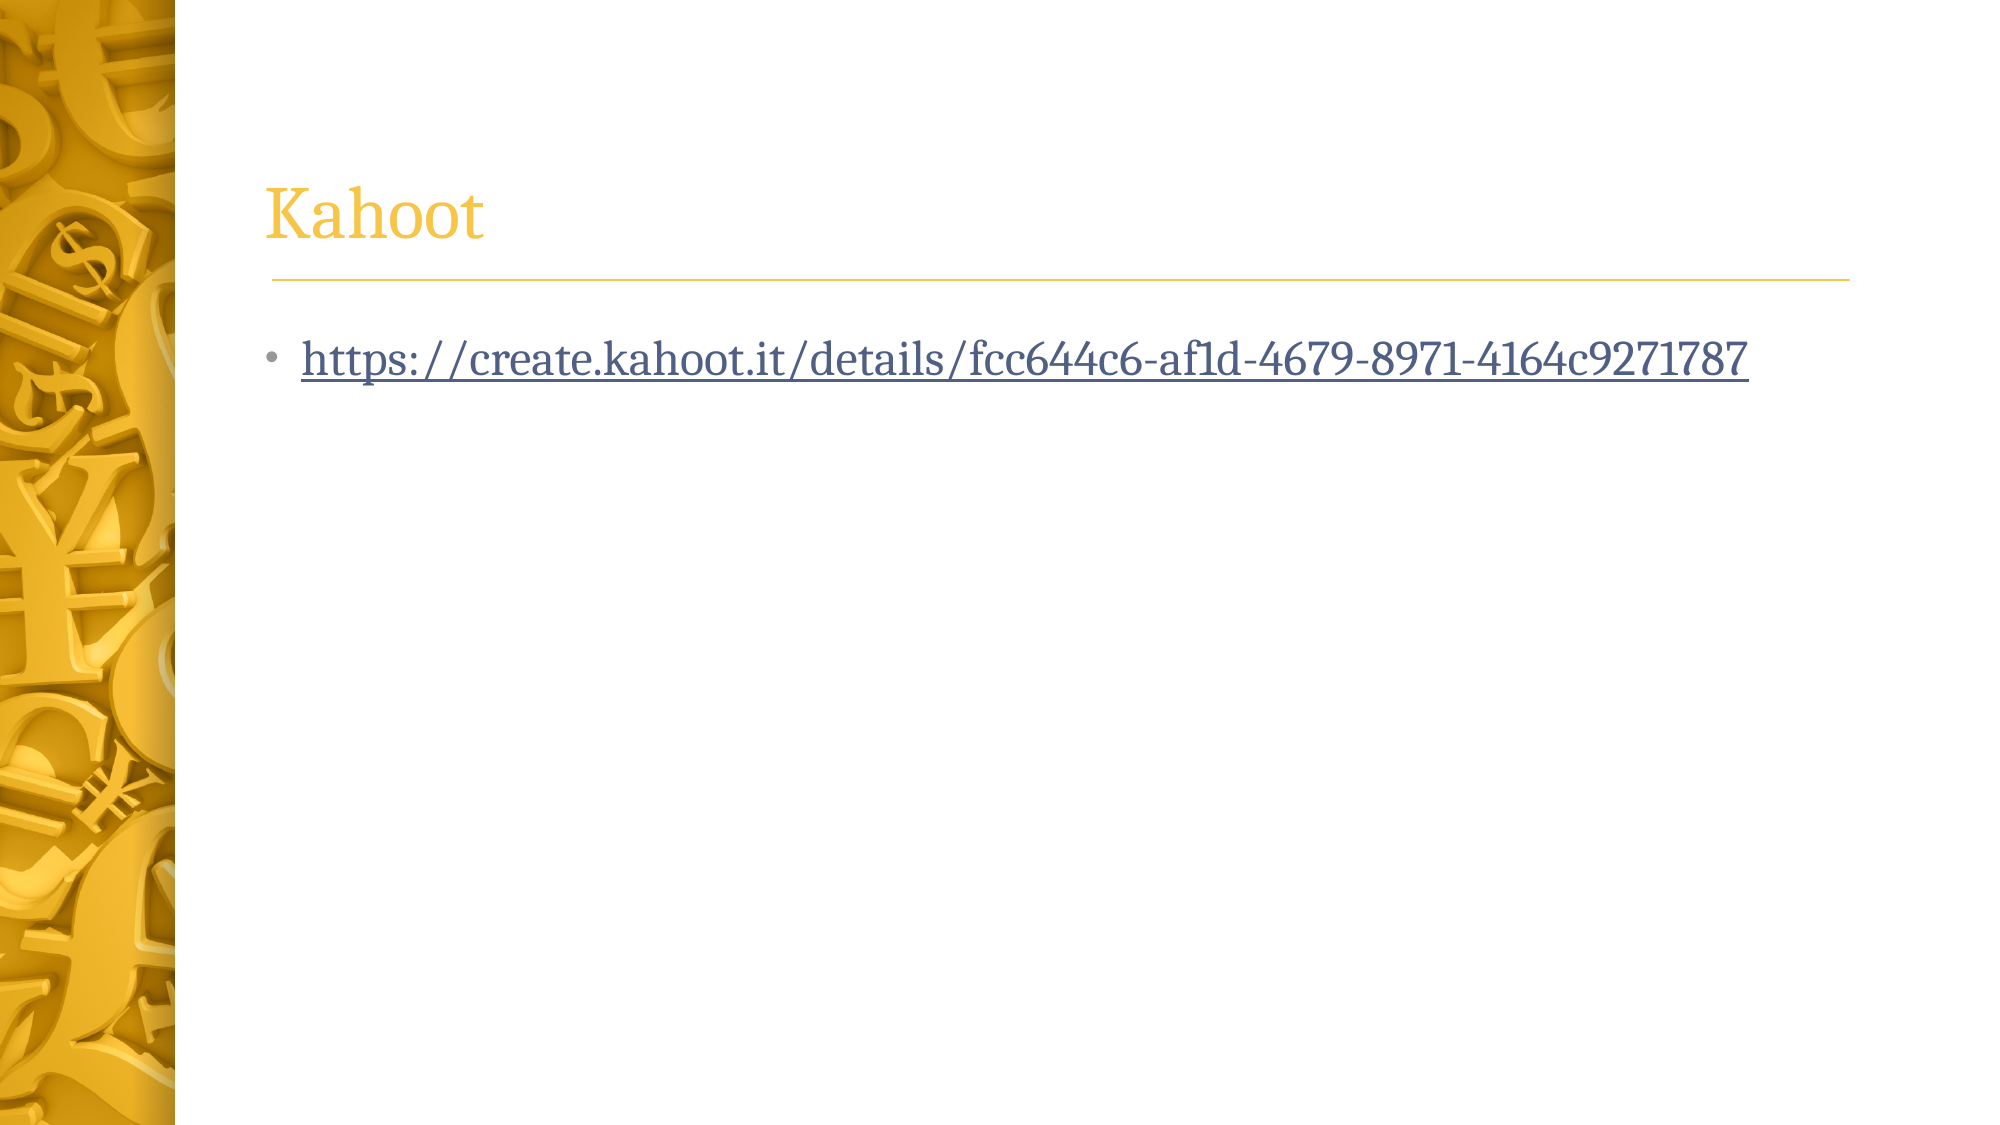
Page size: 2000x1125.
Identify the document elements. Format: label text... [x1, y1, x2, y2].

picture [0, 0, 175, 1125]
title Kahoot [249, 62, 1863, 263]
list https://create.kahoot.it/details/fcc644c6-af1d-4679-8971-4164c9271787 [249, 324, 1863, 1012]
